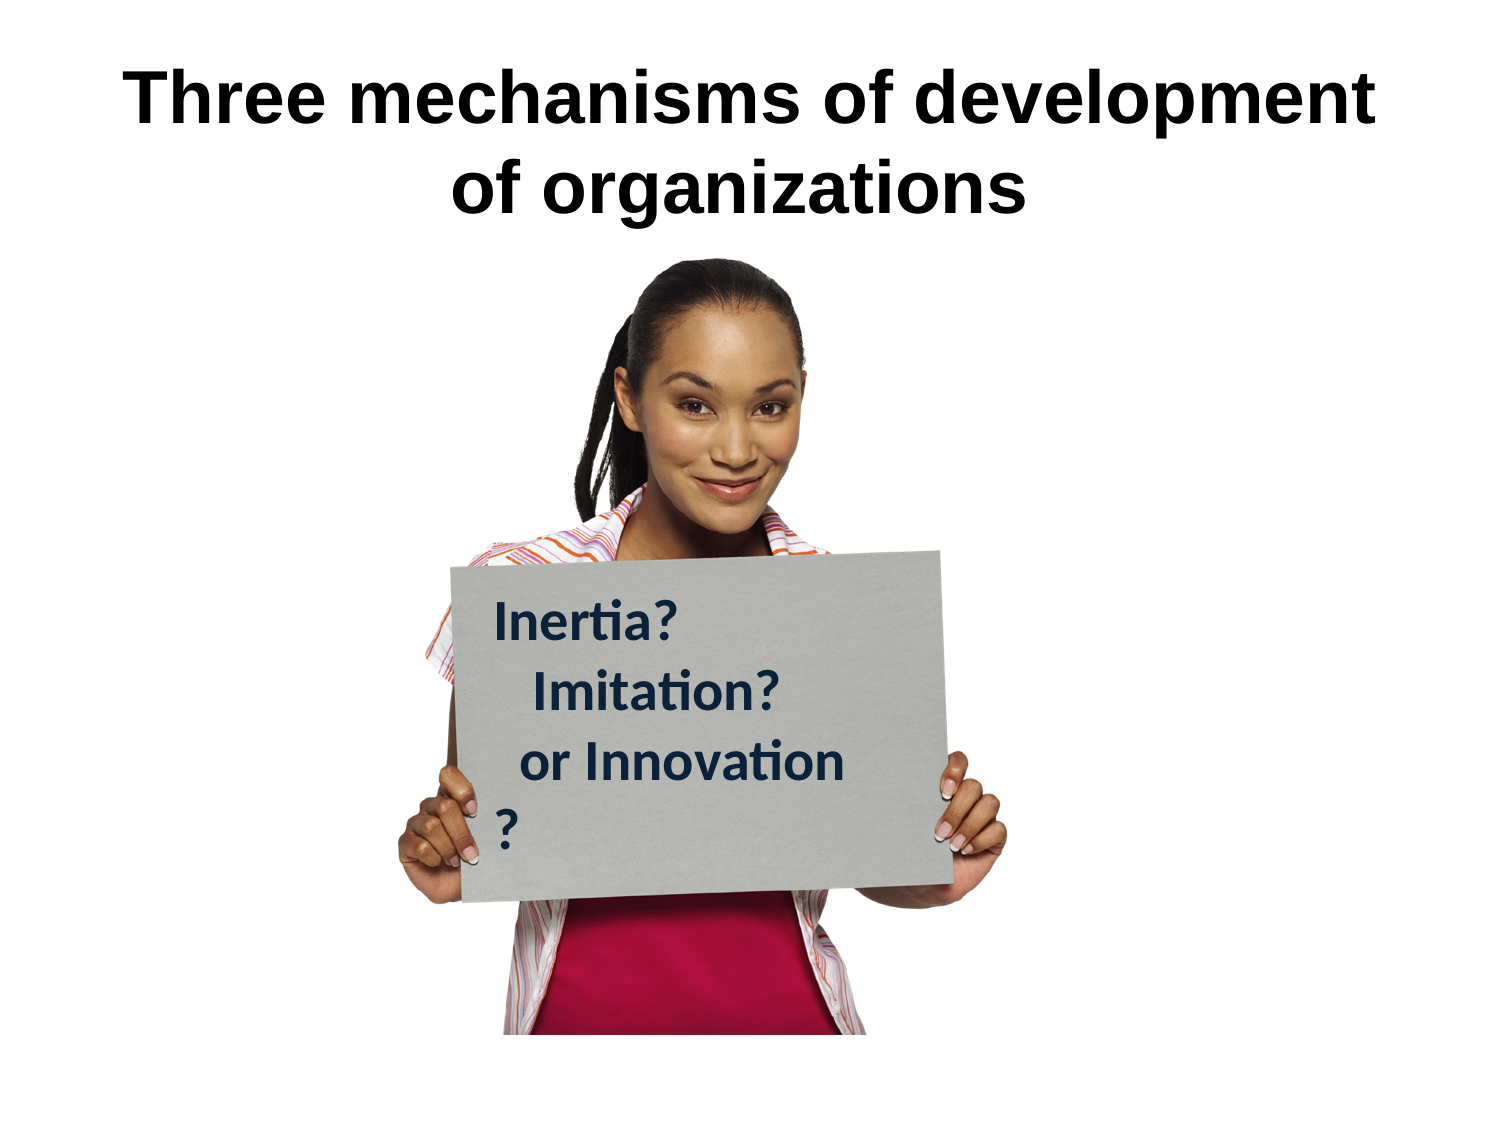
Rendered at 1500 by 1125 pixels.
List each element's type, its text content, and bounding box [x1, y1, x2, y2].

title Three mechanisms of development of organizations [75, 45, 1425, 233]
picture [383, 243, 1021, 1035]
